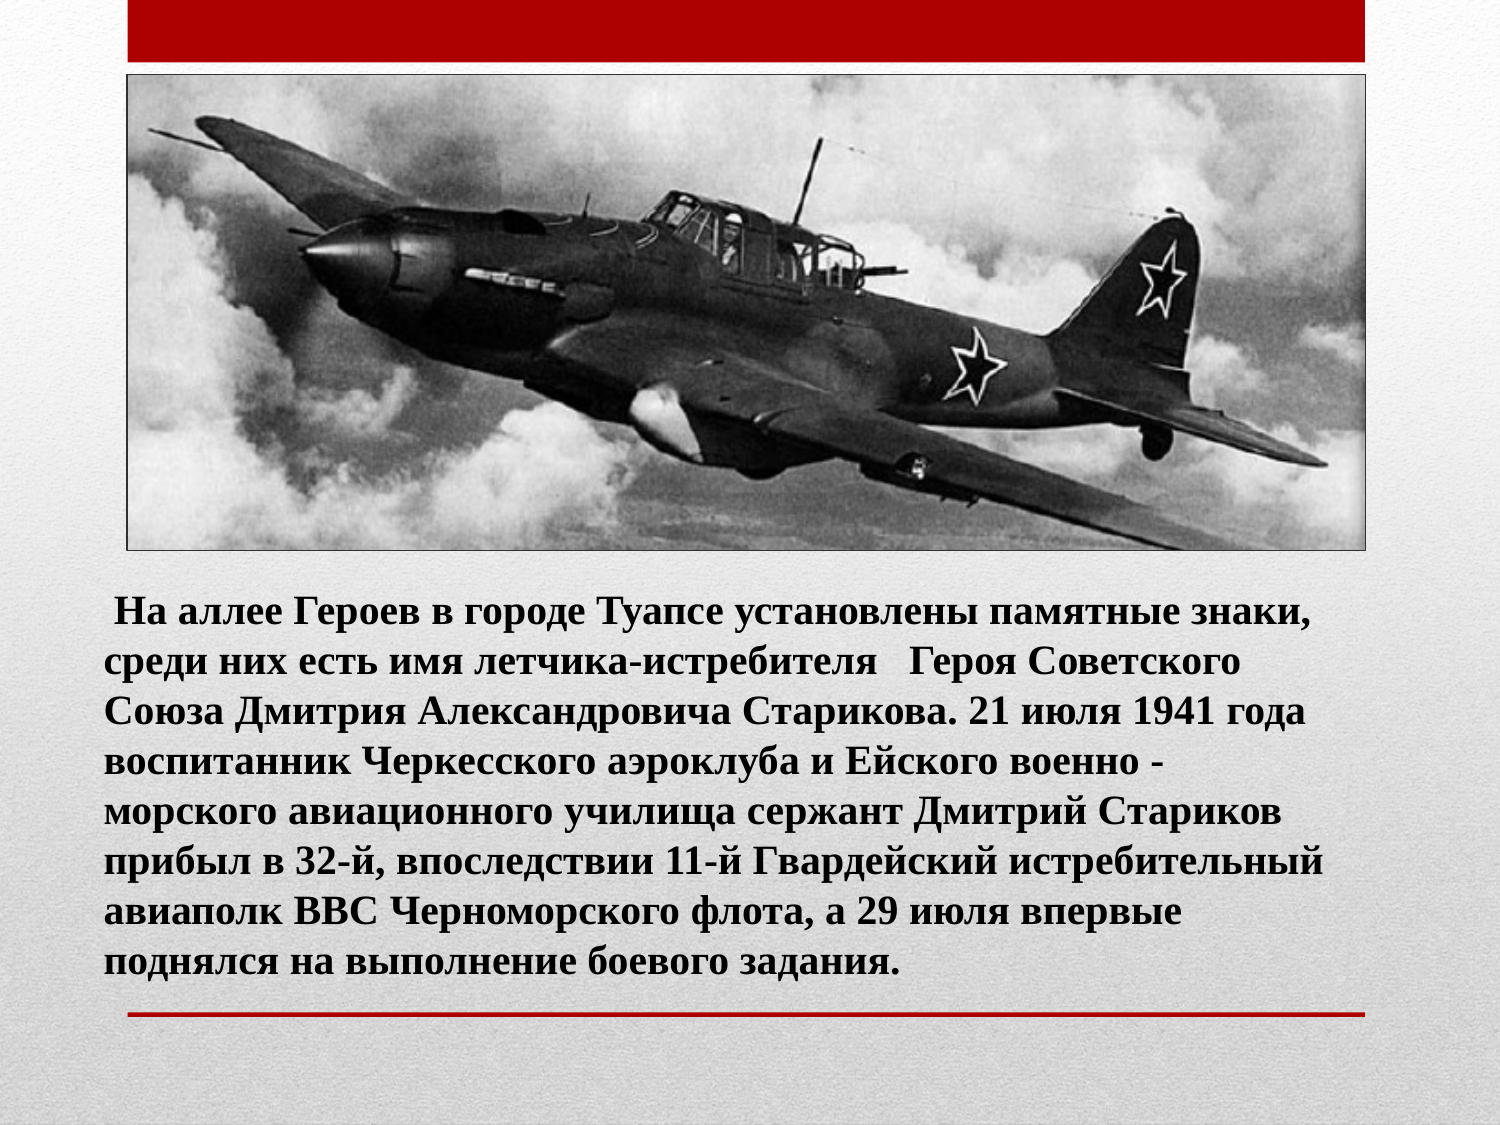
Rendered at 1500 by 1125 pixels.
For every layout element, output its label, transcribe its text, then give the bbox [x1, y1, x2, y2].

list На аллее Героев в городе Туапсе установлены памятные знаки, среди них есть имя летчика-истребителя Героя Советского Союза Дмитрия Александровича Старикова. 21 июля 1941 года воспитанник Черкесского аэроклуба и Ейского военно - морского авиационного училища сержант Дмитрий Стариков прибыл в 32-й, впоследствии 11-й Гвардейский истребительный авиаполк ВВС Черноморского флота, а 29 июля впервые поднялся на выполнение боевого задания. [88, 575, 1352, 953]
picture [126, 74, 1366, 551]
